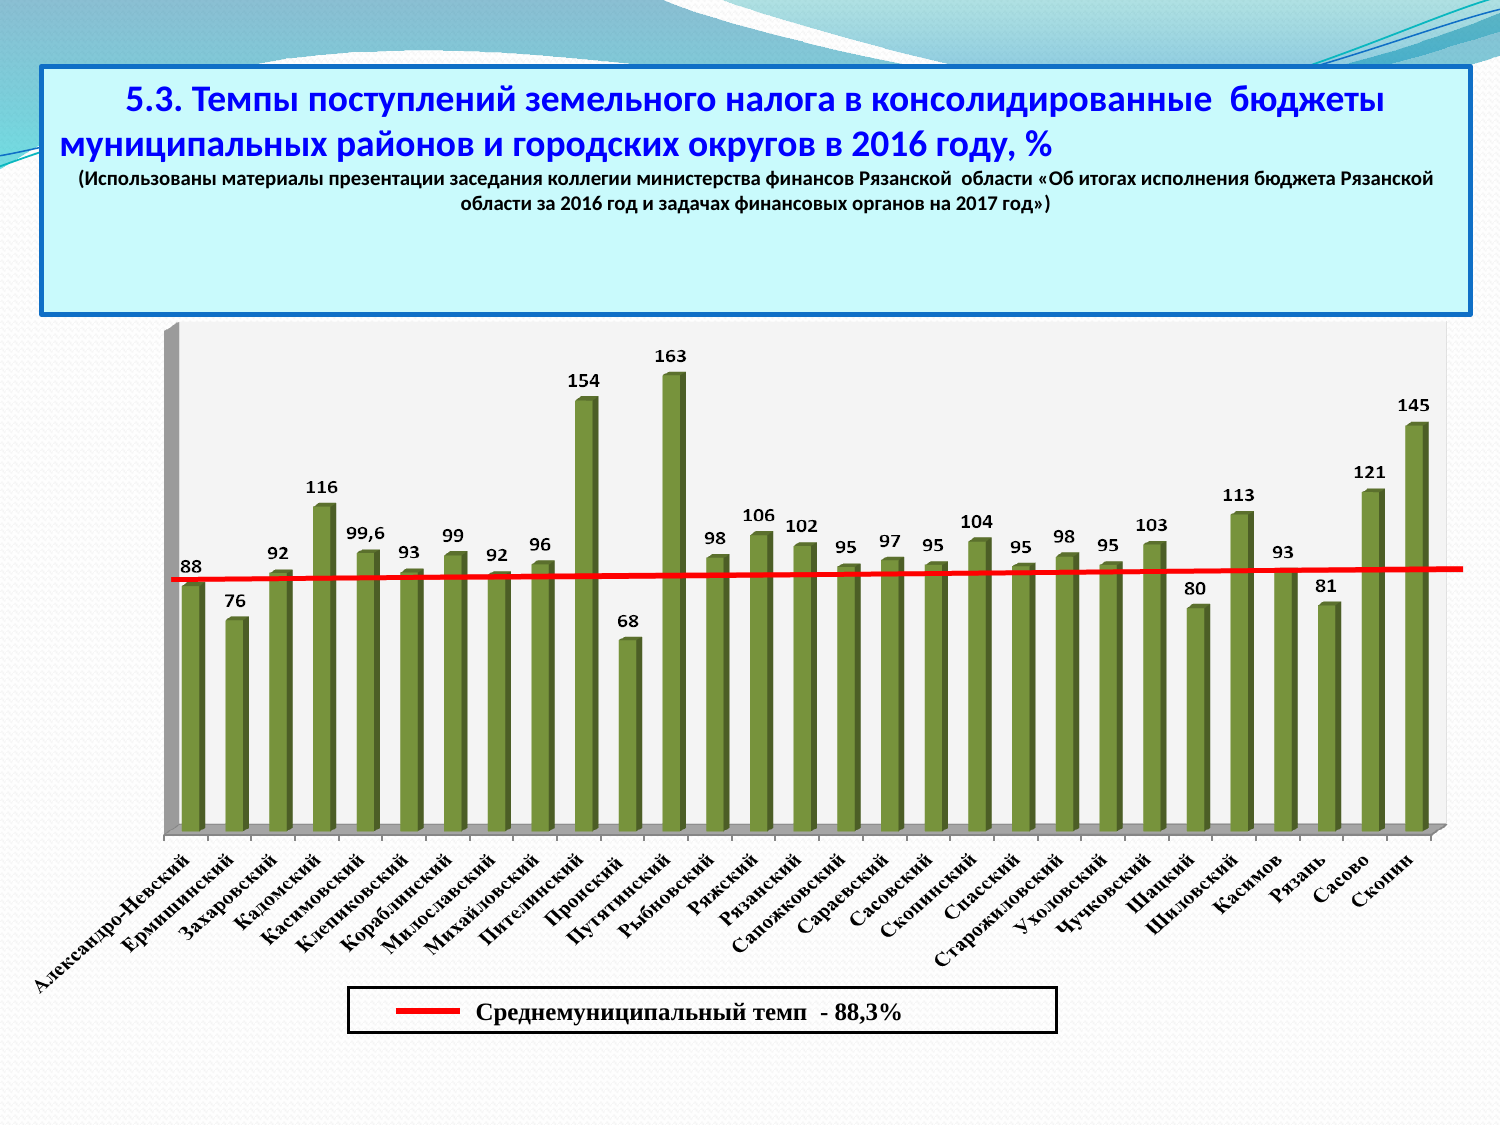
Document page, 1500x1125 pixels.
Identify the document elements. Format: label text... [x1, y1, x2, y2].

title 5.3. Темпы поступлений земельного налога в консолидированные бюджеты муниципальных районов и городских округов в 2016 году, % (Использованы материалы презентации заседания коллегии министерства финансов Рязанской области «Об итогах исполнения бюджета Рязанской области за 2016 год и задачах финансовых органов на 2017 год») [41, 66, 1471, 278]
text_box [0, 278, 1480, 1043]
